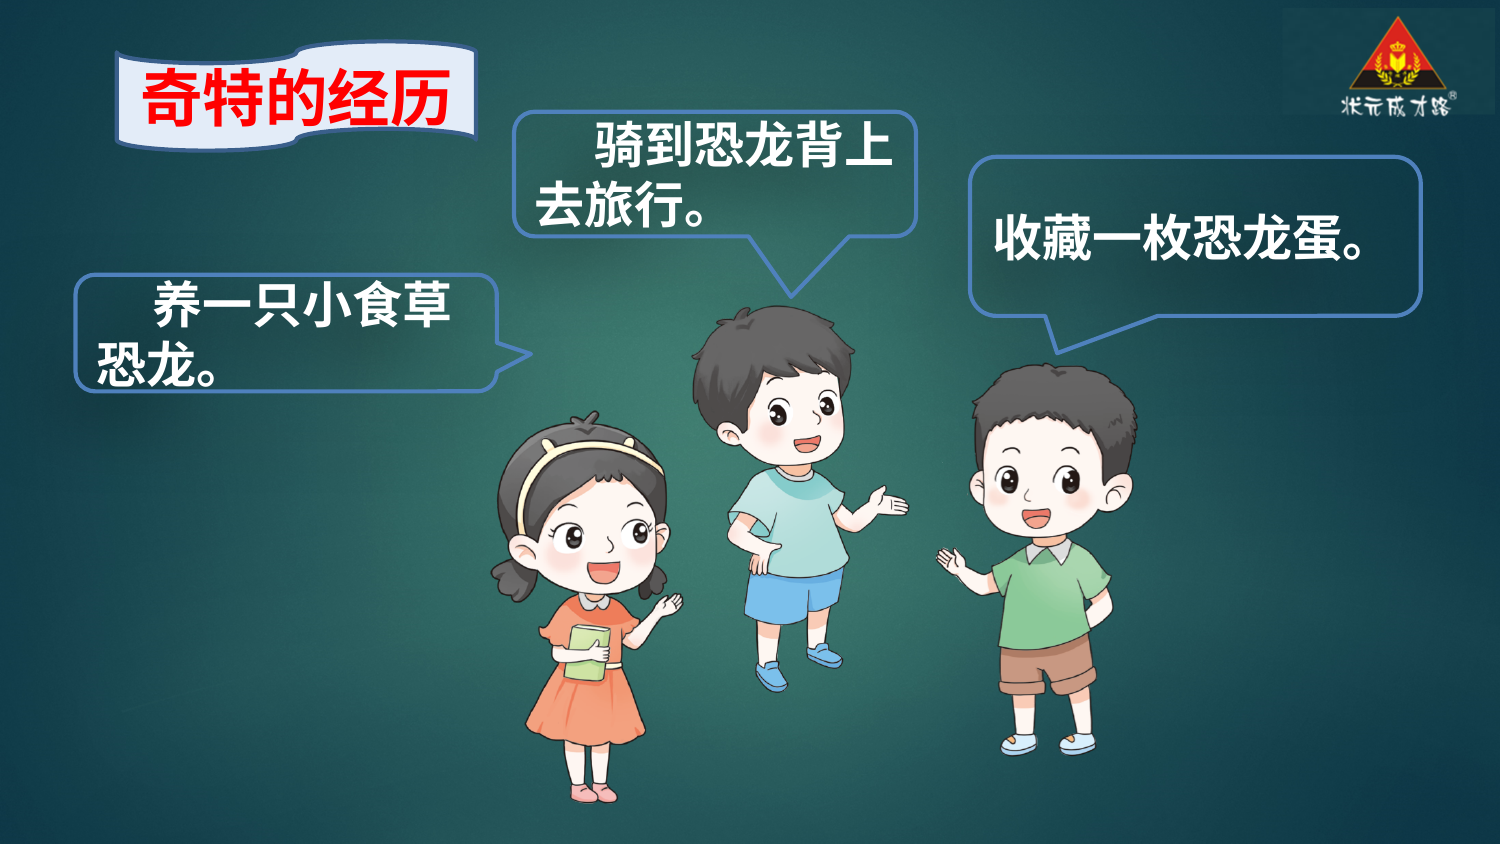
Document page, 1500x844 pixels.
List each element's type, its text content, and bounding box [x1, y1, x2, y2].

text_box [75, 111, 1422, 392]
text_box 奇特的经历 [114, 39, 479, 110]
picture [0, 0, 1500, 844]
